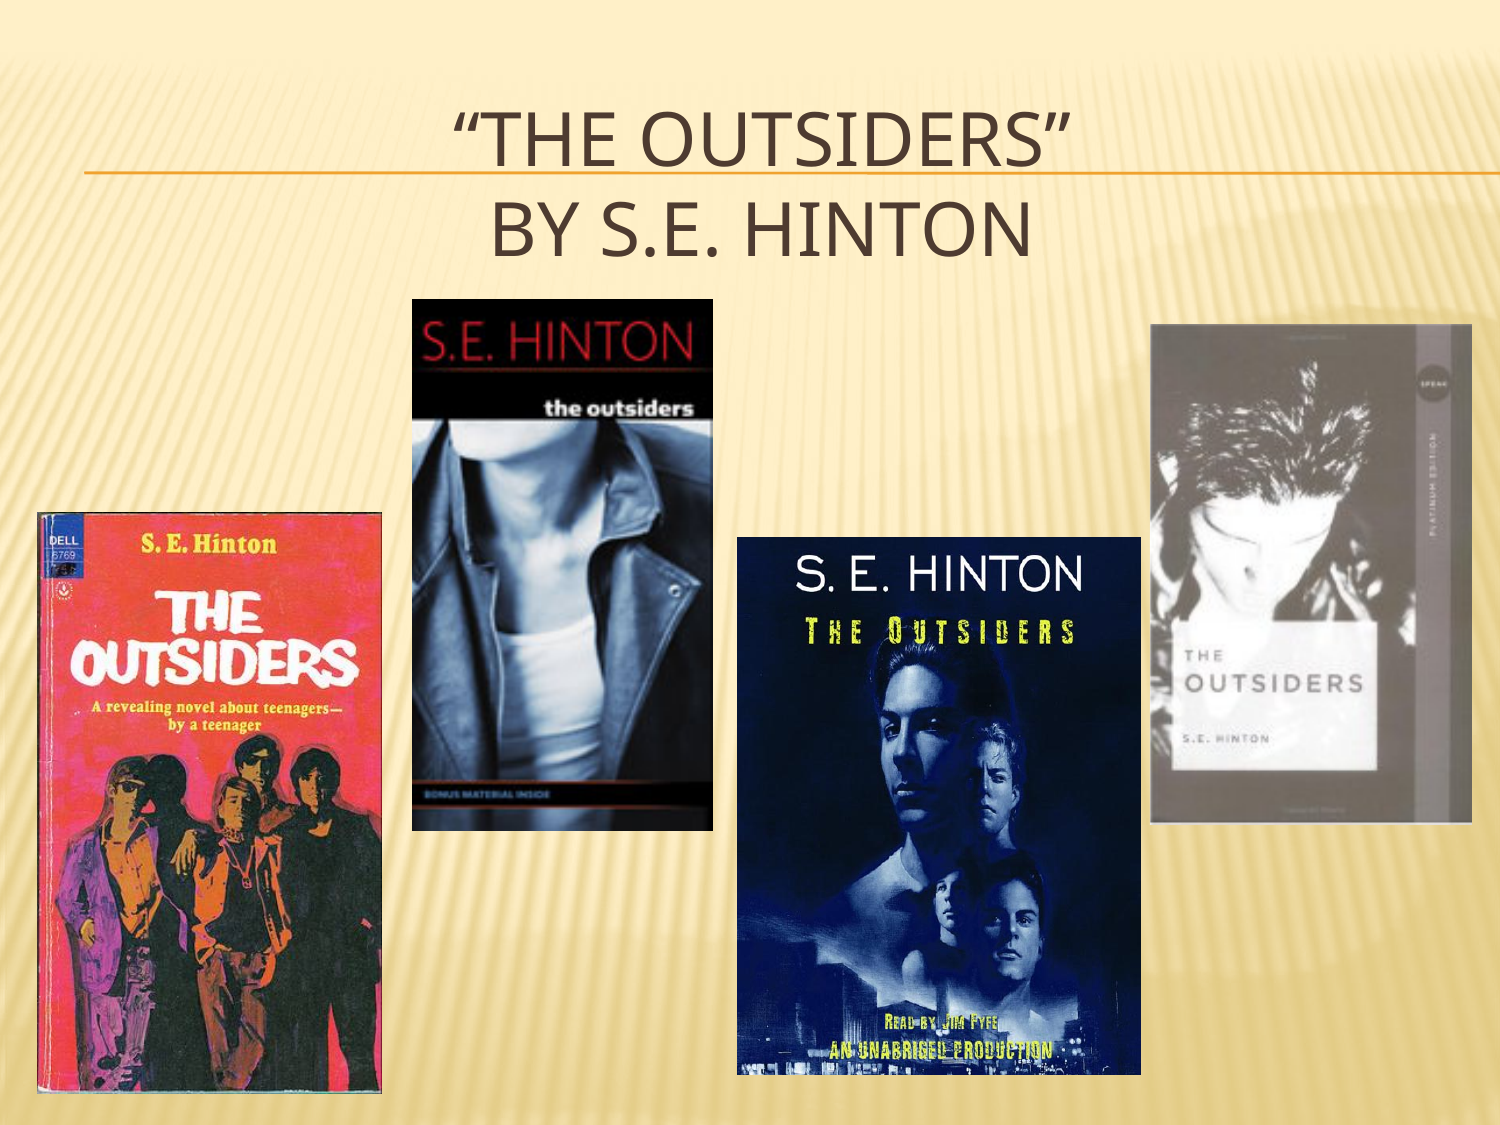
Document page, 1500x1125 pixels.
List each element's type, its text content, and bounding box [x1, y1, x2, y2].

title “The Outsiders” by s.e. Hinton [50, 75, 1475, 288]
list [412, 299, 713, 831]
picture [37, 512, 382, 1094]
picture [1149, 324, 1473, 826]
picture [737, 537, 1141, 1076]
